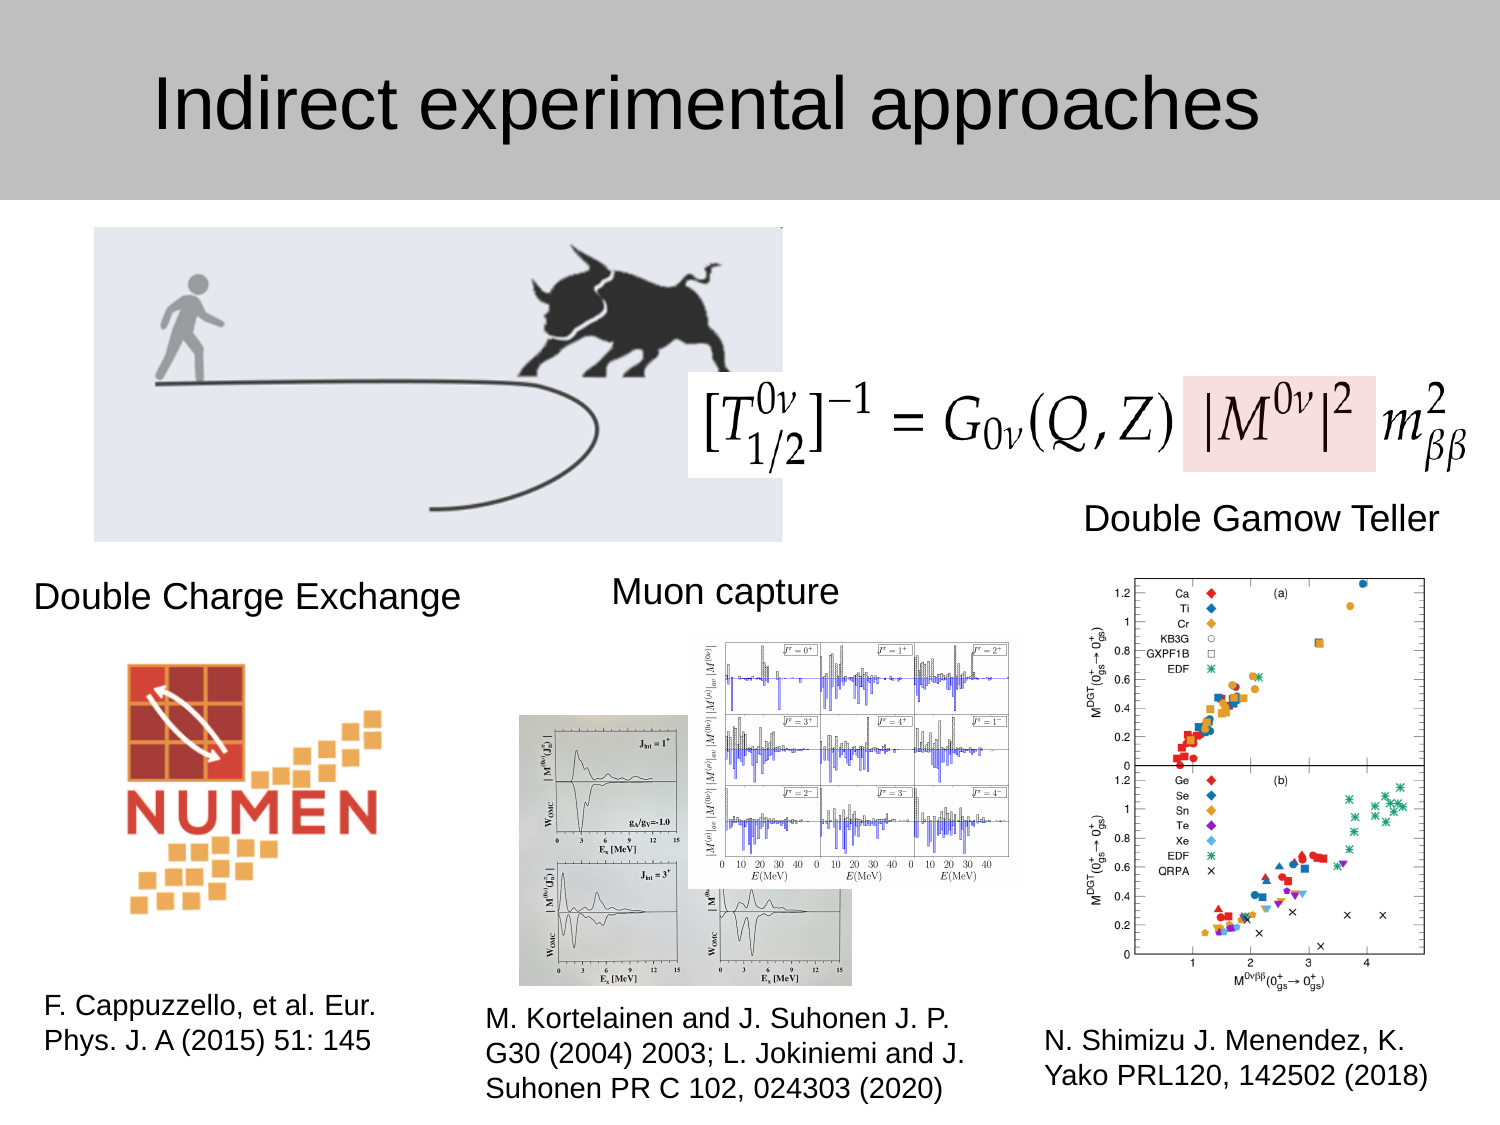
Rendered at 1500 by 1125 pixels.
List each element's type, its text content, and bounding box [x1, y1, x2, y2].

text_box Double Charge Exchange [18, 564, 486, 625]
title Indirect experimental approaches [137, 24, 1413, 176]
text_box M. Kortelainen and J. Suhonen J. P. G30 (2004) 2003; L. Jokiniemi and J. Suhonen PR C 102, 024303 (2020) [470, 992, 1030, 1125]
picture [1068, 564, 1432, 997]
text_box Double Gamow Teller [1068, 486, 1462, 546]
picture [93, 227, 1471, 542]
picture [519, 633, 1020, 986]
text_box Muon capture [596, 559, 884, 620]
picture [62, 620, 405, 965]
text_box F. Cappuzzello, et al. Eur. Phys. J. A (2015) 51: 145 [29, 979, 439, 1064]
text_box N. Shimizu J. Menendez, K. Yako PRL120, 142502 (2018) [1029, 1014, 1471, 1099]
